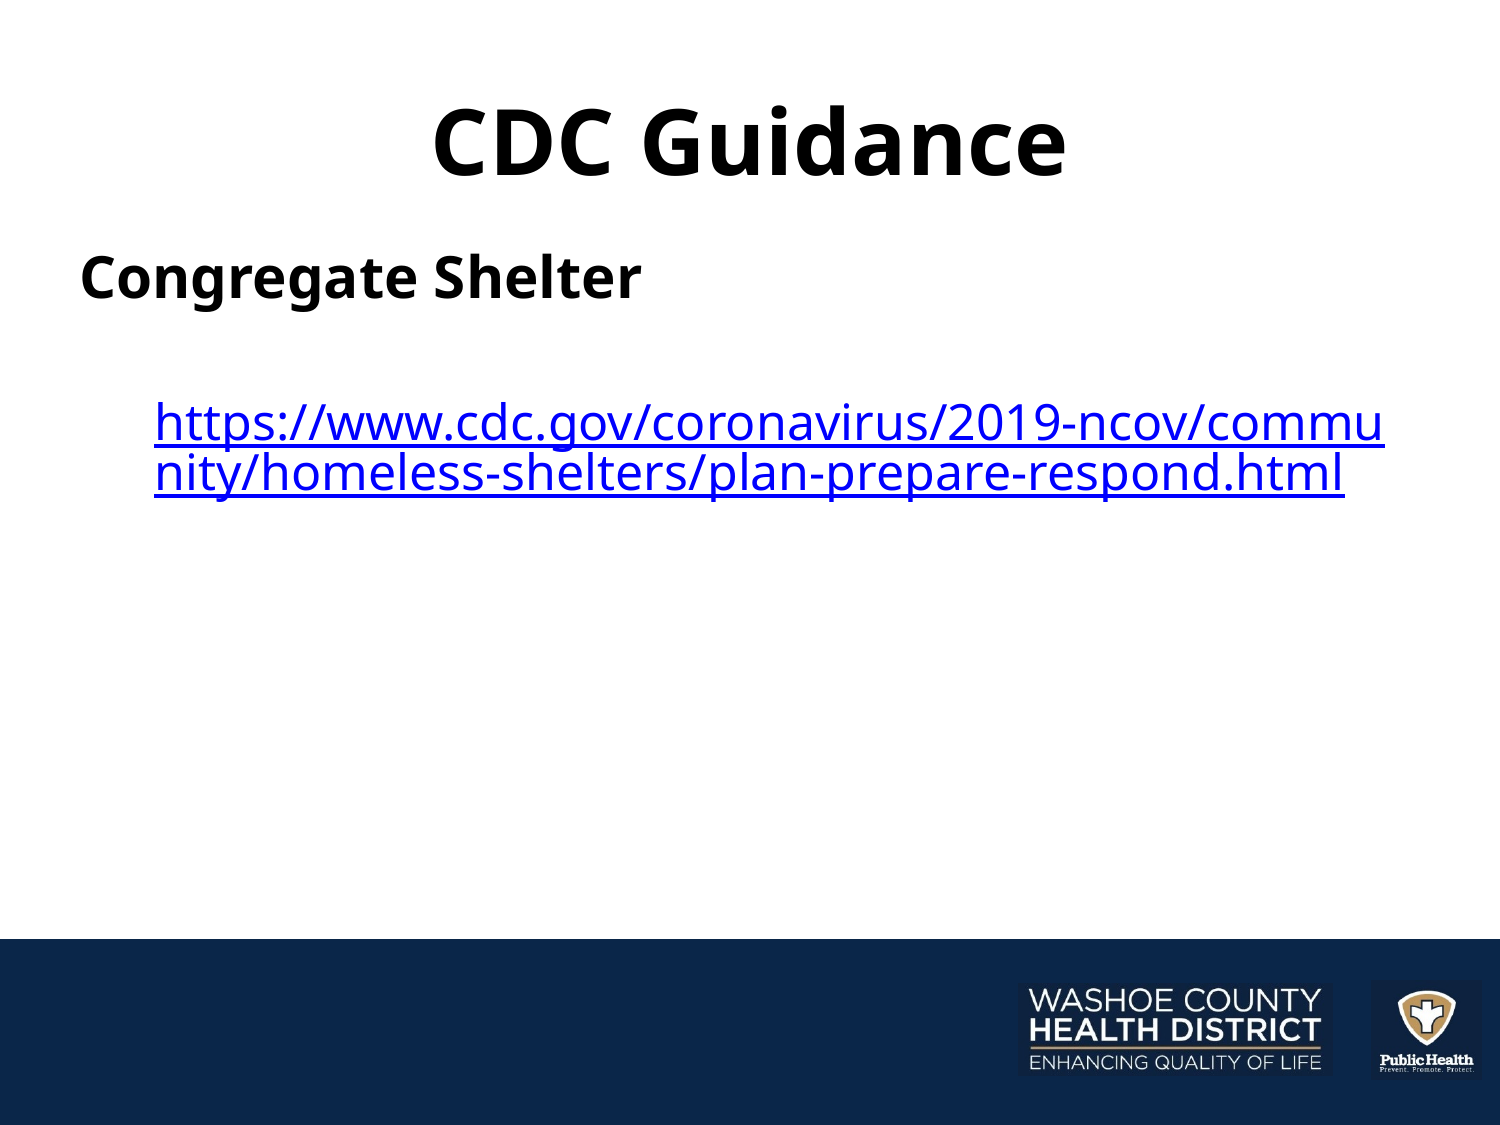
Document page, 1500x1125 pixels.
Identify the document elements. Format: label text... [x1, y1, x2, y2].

picture [1018, 983, 1333, 1076]
list Congregate Shelter https://www.cdc.gov/coronavirus/2019-ncov/community/homeless-shelters/plan-prepare-respond.html [64, 232, 1415, 976]
title CDC Guidance [75, 45, 1425, 233]
picture [1371, 980, 1482, 1080]
